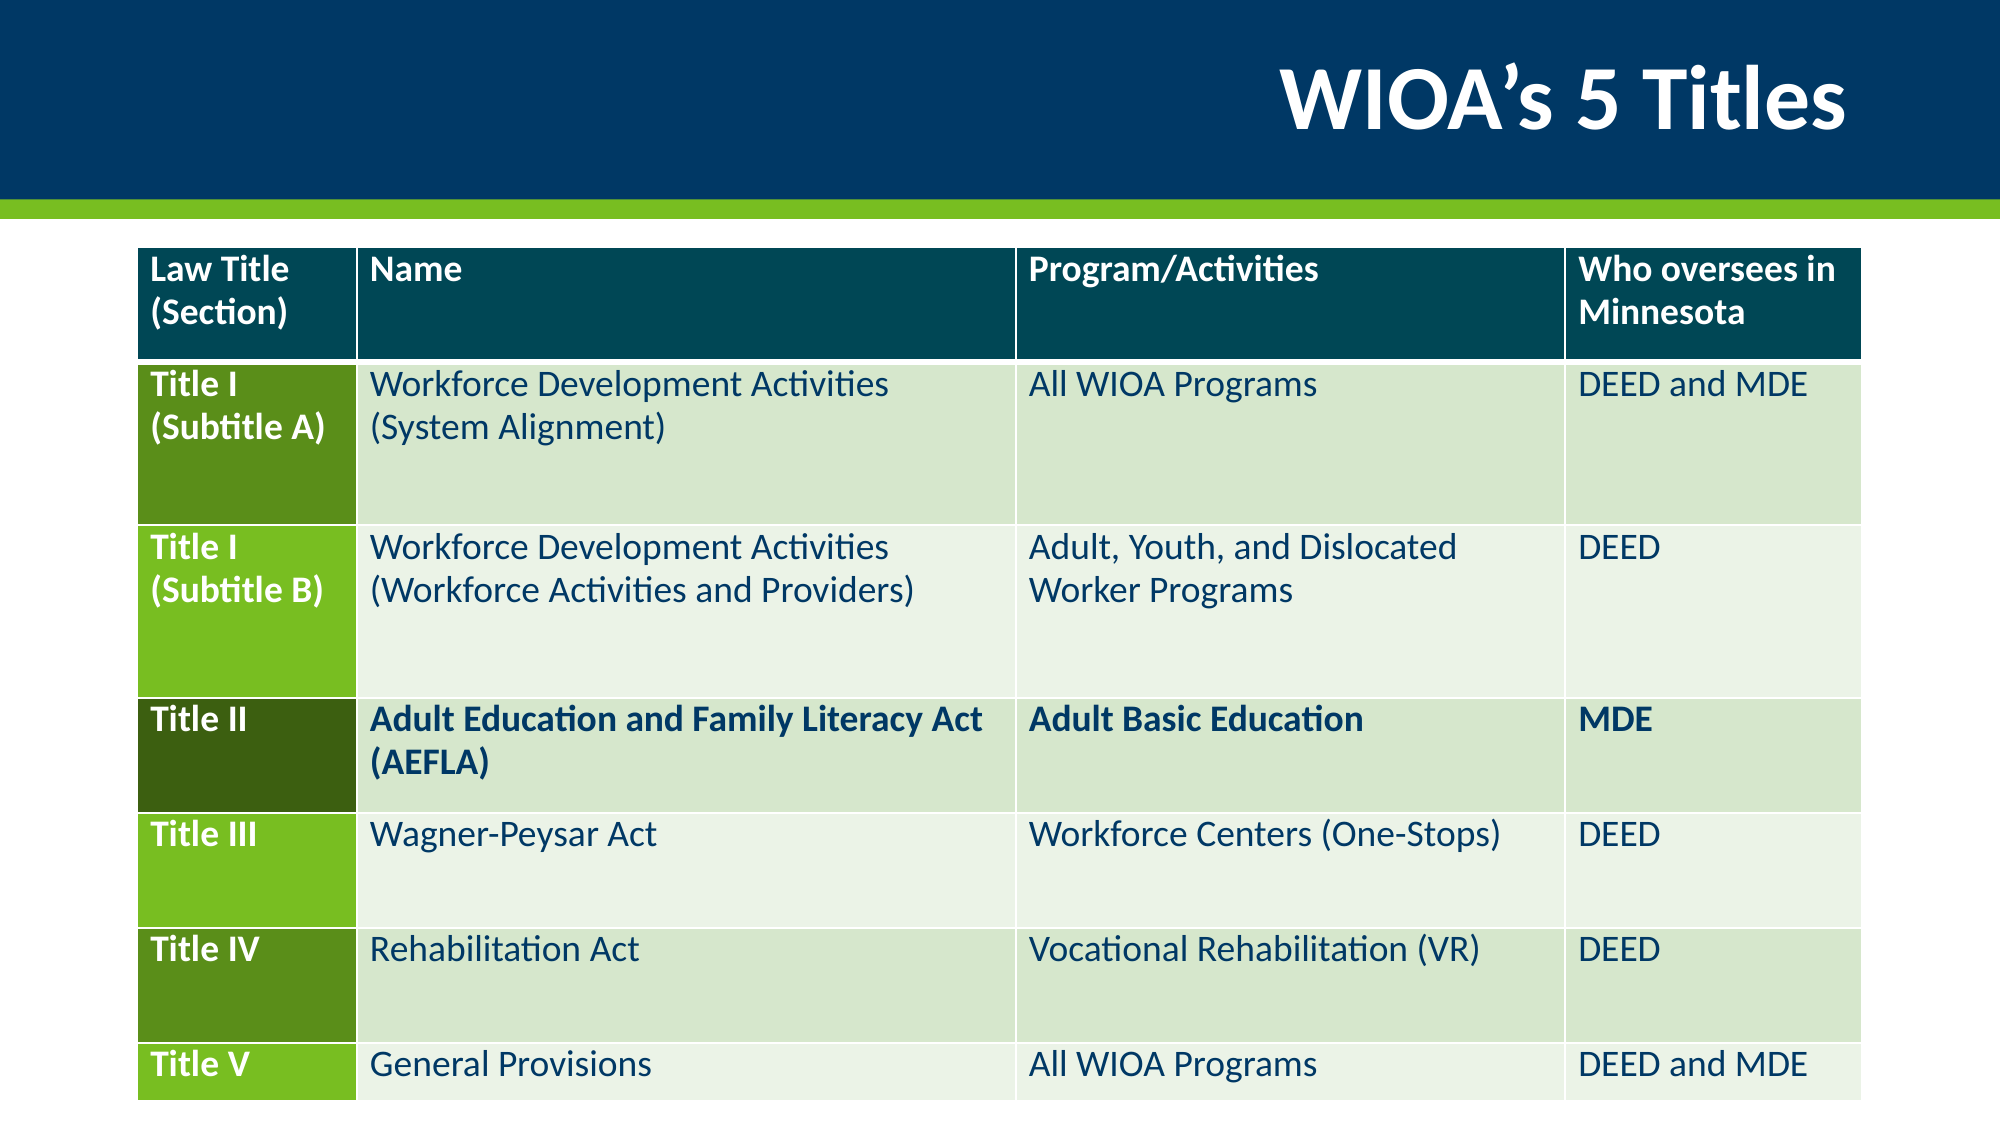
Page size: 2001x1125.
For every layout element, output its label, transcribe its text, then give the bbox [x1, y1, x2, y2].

table_header Name [358, 248, 1015, 359]
table_cell DEED and MDE [1566, 365, 1861, 524]
table_cell Adult, Youth, and Dislocated Worker Programs [1017, 526, 1564, 697]
table_header Program/Activities [1017, 248, 1564, 359]
table_cell All WIOA Programs [1017, 365, 1564, 524]
table_cell Rehabilitation Act [358, 929, 1015, 1042]
table_cell DEED and MDE [1566, 1044, 1861, 1100]
table_cell Vocational Rehabilitation (VR) [1017, 929, 1564, 1042]
table_cell Adult Education and Family Literacy Act (AEFLA) [358, 699, 1015, 812]
table_cell Wagner-Peysar Act [358, 814, 1015, 927]
table_cell Workforce Centers (One-Stops) [1017, 814, 1564, 927]
table_cell DEED [1566, 526, 1861, 697]
table_cell Workforce Development Activities (System Alignment) [358, 365, 1015, 524]
table_header Who oversees in Minnesota [1566, 248, 1861, 359]
table_cell Title V [138, 1044, 356, 1100]
table_cell DEED [1566, 929, 1861, 1042]
table_cell MDE [1566, 699, 1861, 812]
table_cell Title II [138, 699, 356, 812]
table_cell Title I (Subtitle B) [138, 526, 356, 697]
table_header Law Title (Section) [138, 248, 356, 359]
table_cell Adult Basic Education [1017, 699, 1564, 812]
table_cell Title IV [138, 929, 356, 1042]
table_cell DEED [1566, 814, 1861, 927]
title WIOA’s 5 Titles [137, 24, 1863, 175]
table_cell Workforce Development Activities (Workforce Activities and Providers) [358, 526, 1015, 697]
table_cell Title III [138, 814, 356, 927]
table_cell All WIOA Programs [1017, 1044, 1564, 1100]
table_cell General Provisions [358, 1044, 1015, 1100]
table_cell Title I (Subtitle A) [138, 365, 356, 524]
